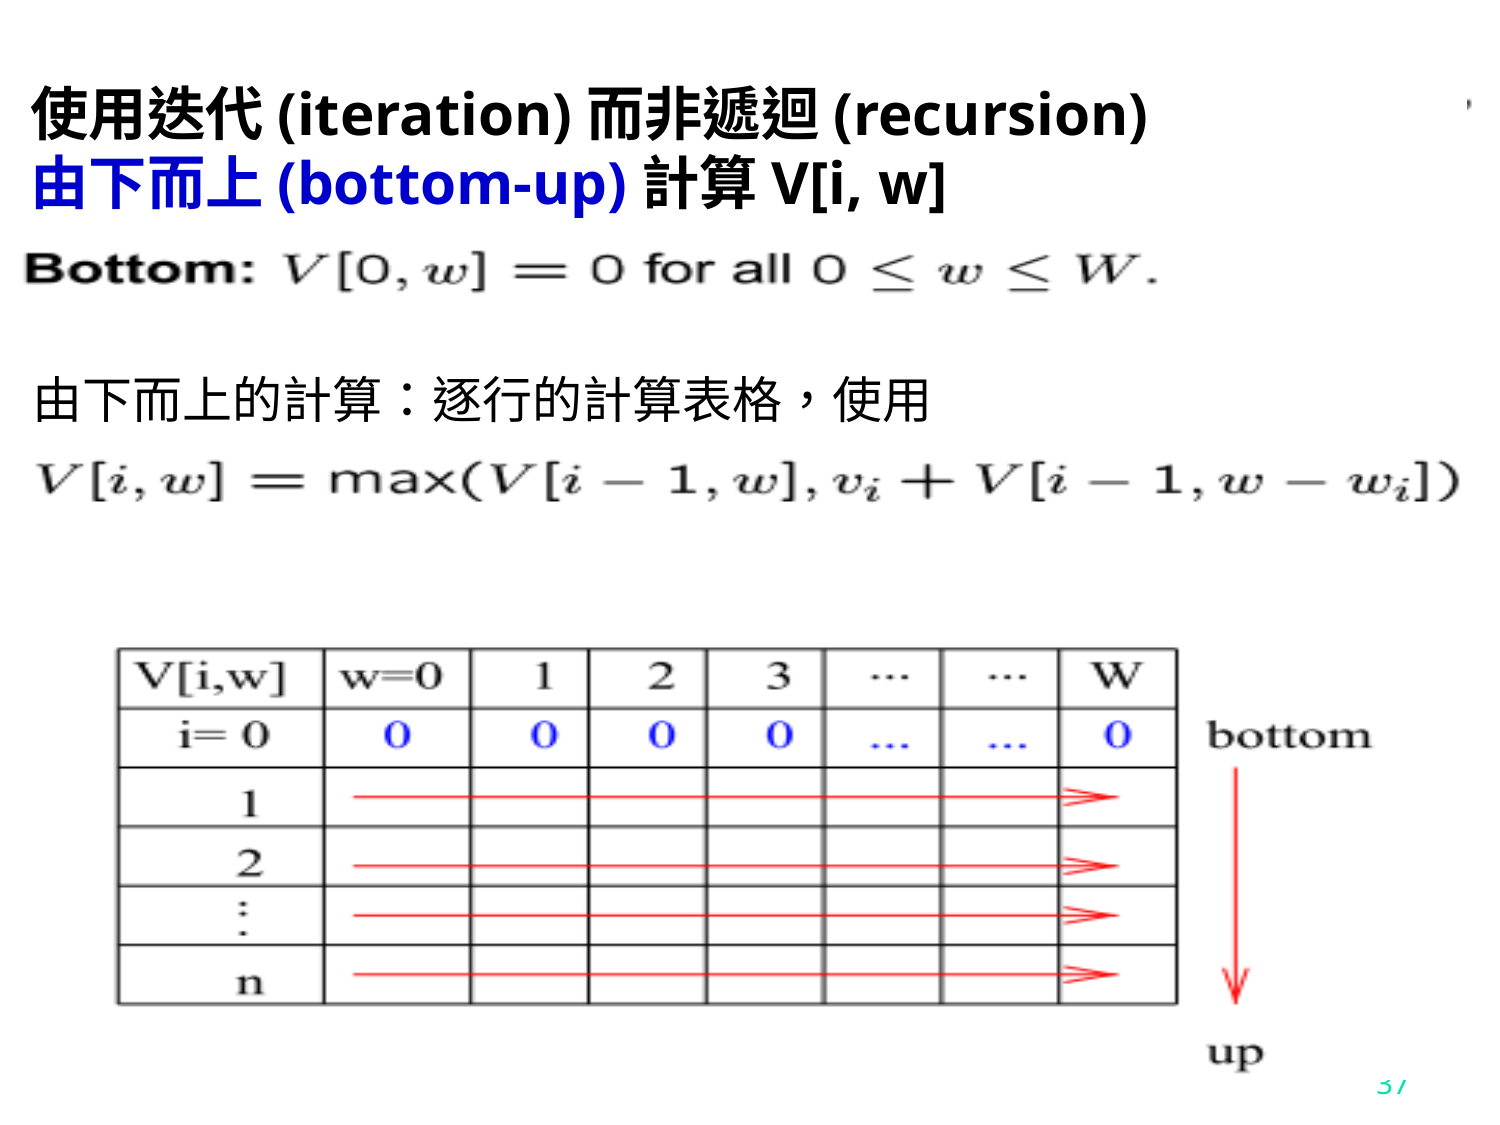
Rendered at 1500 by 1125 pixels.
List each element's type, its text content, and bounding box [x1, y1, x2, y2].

picture [0, 45, 1500, 1080]
slide_number 37 [1112, 1088, 1426, 1113]
